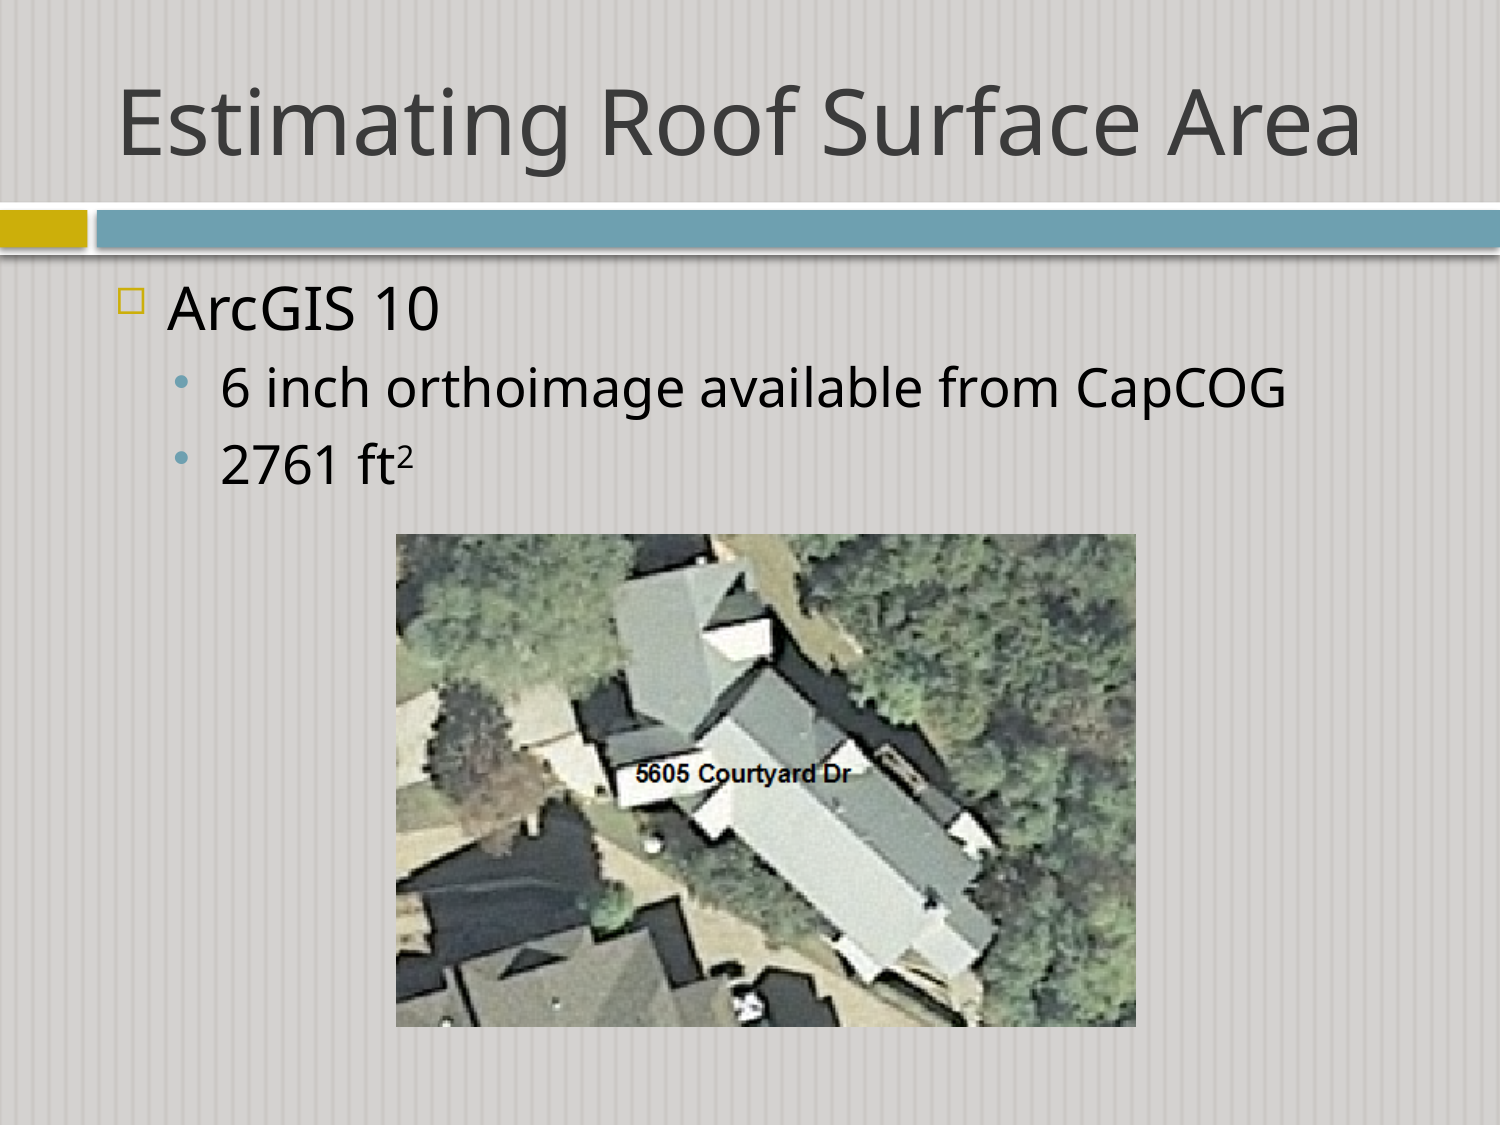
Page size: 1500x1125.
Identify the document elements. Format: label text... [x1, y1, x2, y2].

list ArcGIS 10 6 inch orthoimage available from CapCOG 2761 ft2 [100, 262, 1438, 1000]
picture [396, 533, 1136, 1027]
title Estimating Roof Surface Area [100, 37, 1438, 200]
